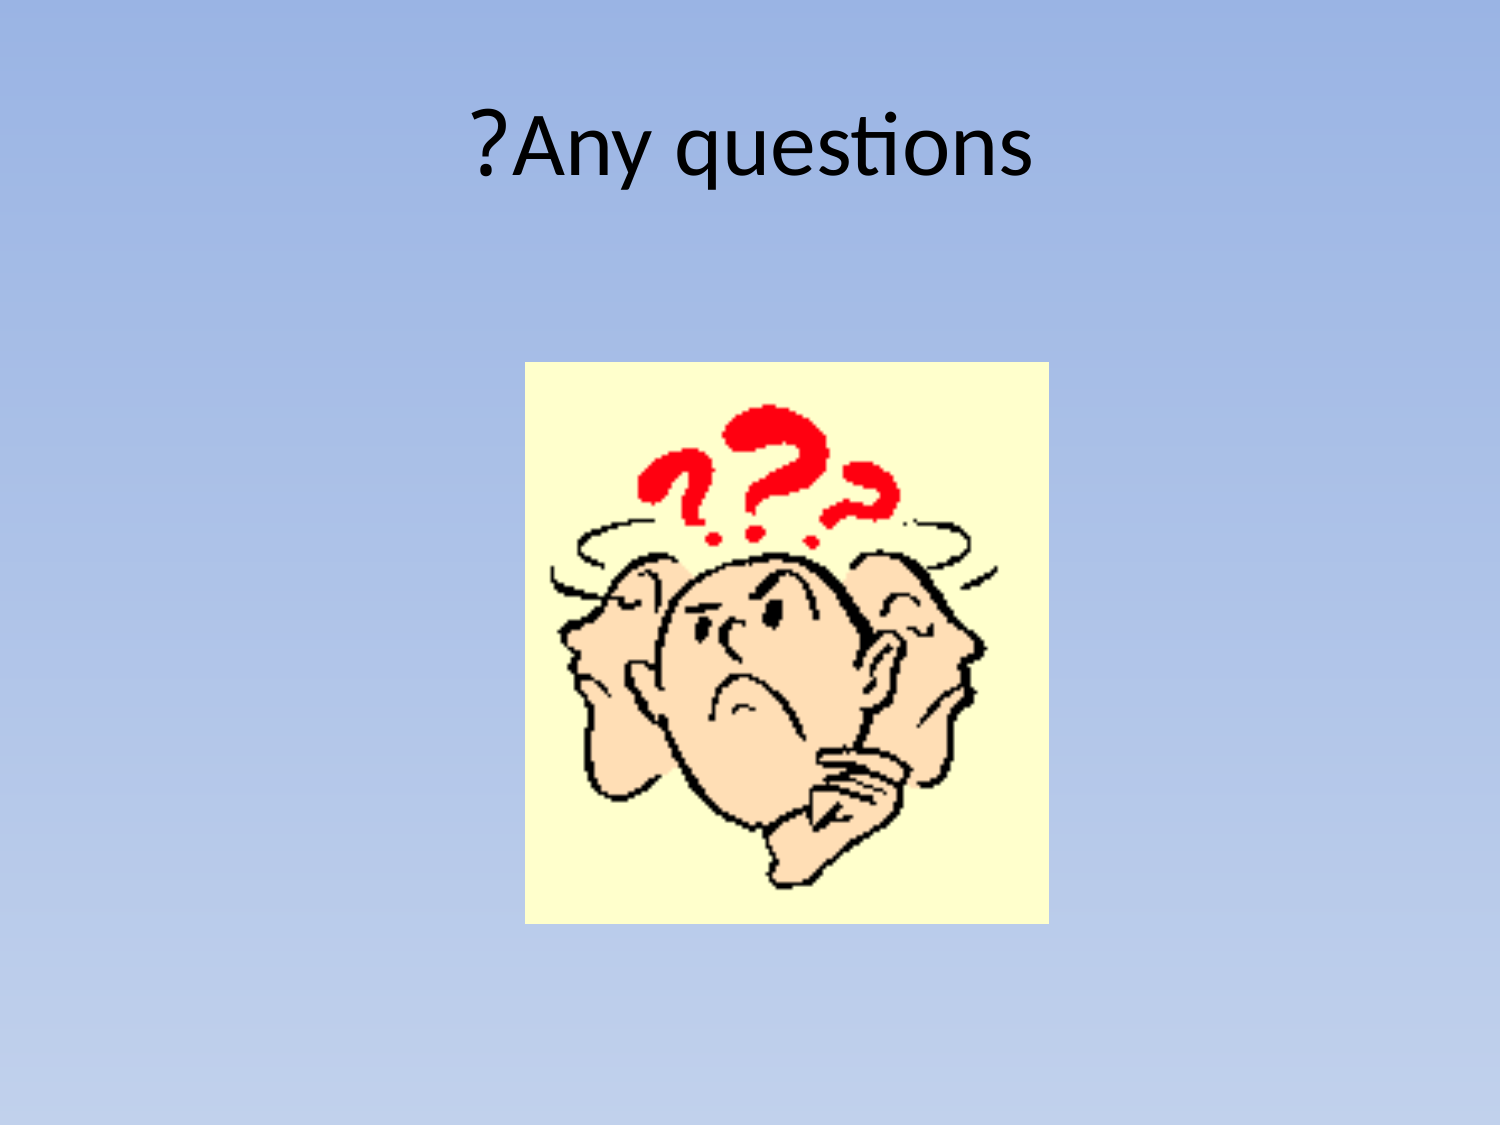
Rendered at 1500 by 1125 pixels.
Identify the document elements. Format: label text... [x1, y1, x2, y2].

picture [524, 362, 1050, 924]
title Any questions? [75, 45, 1425, 233]
